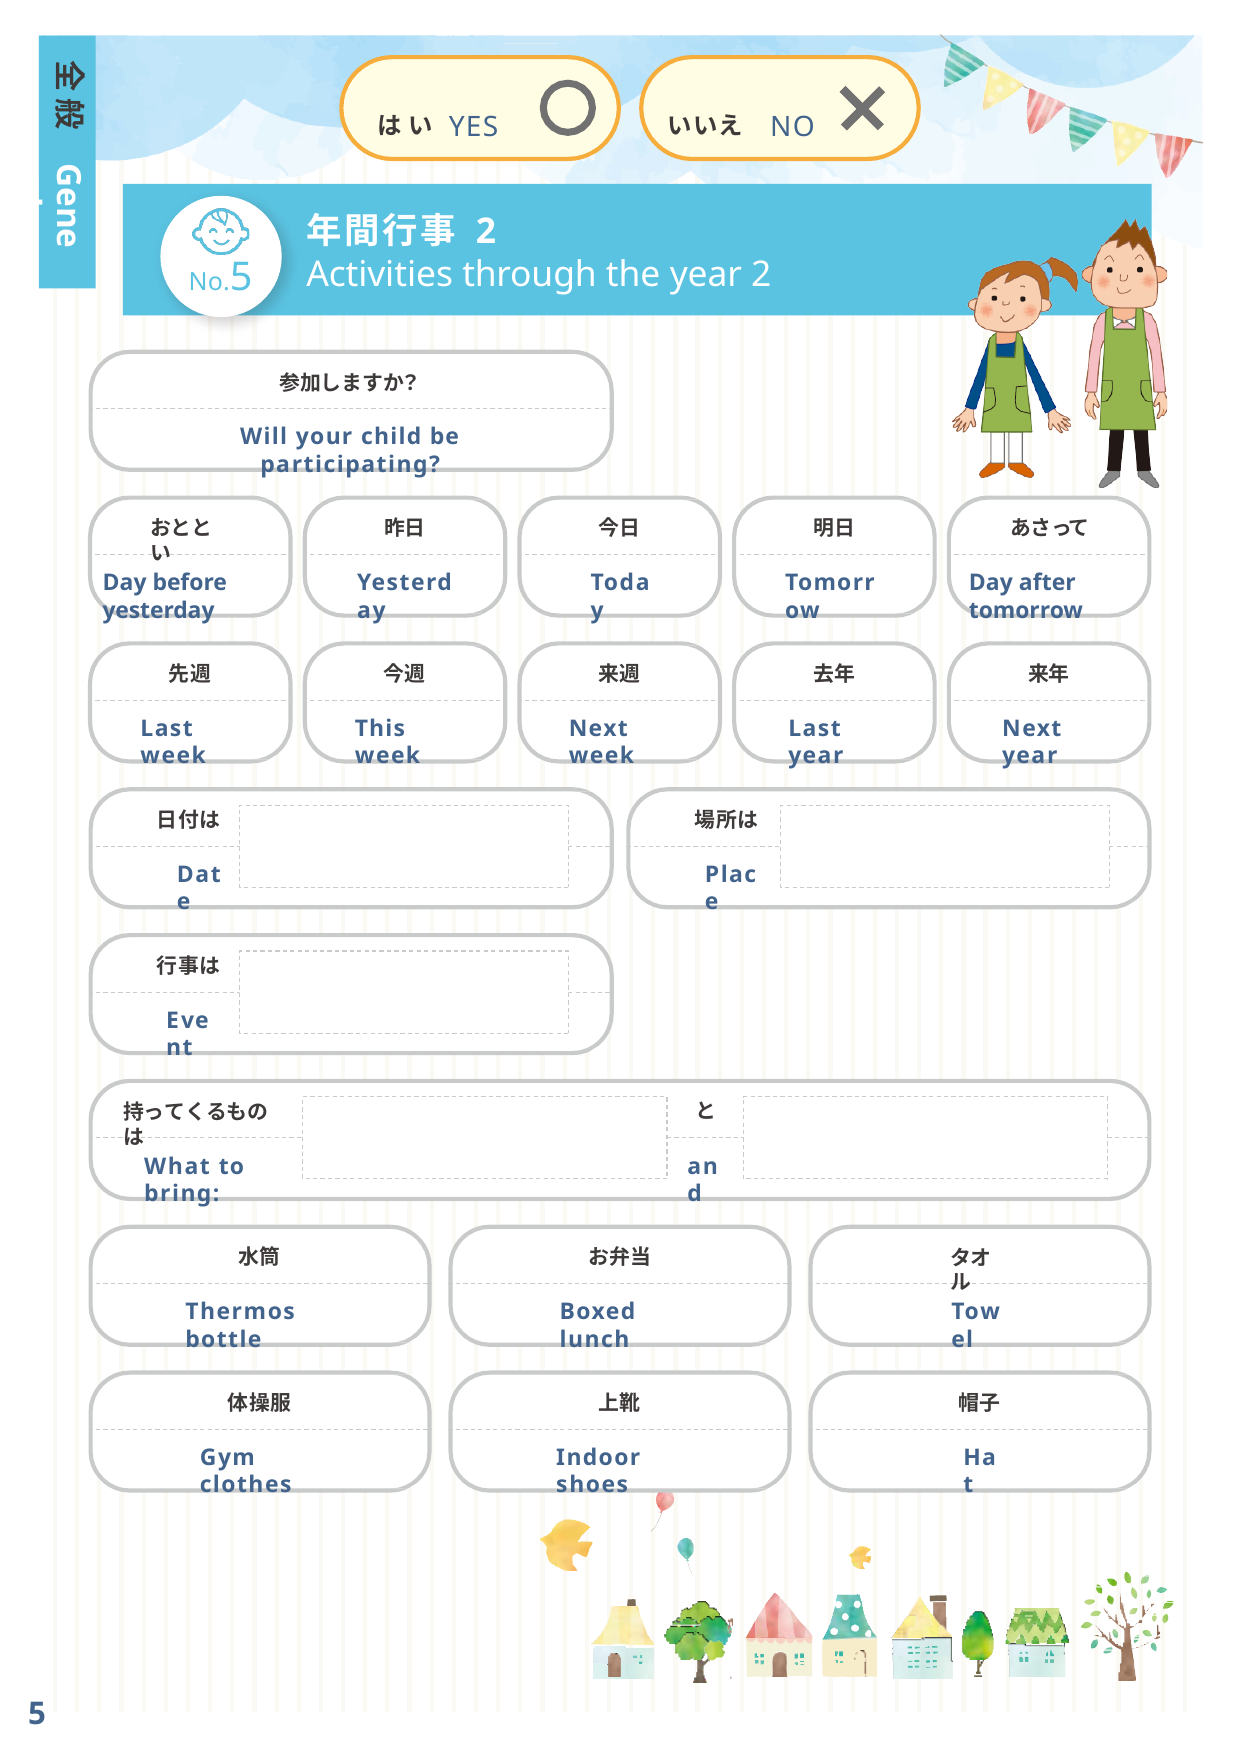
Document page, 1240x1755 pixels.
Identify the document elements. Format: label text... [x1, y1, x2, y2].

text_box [38, 35, 1168, 489]
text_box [1002, 1605, 1071, 1678]
text_box [671, 1599, 721, 1613]
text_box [87, 786, 615, 910]
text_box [946, 641, 1152, 764]
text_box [302, 641, 508, 764]
text_box [539, 1541, 593, 1571]
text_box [302, 498, 508, 619]
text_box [890, 1594, 954, 1679]
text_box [946, 498, 1152, 619]
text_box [960, 1607, 994, 1678]
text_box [731, 641, 937, 764]
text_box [238, 804, 569, 889]
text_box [821, 1592, 878, 1677]
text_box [448, 1370, 792, 1532]
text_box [87, 1078, 1153, 1202]
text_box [88, 1224, 432, 1348]
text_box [663, 1614, 734, 1683]
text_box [517, 498, 723, 619]
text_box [87, 641, 293, 764]
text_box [448, 1224, 792, 1348]
text_box 5 [26, 1691, 46, 1731]
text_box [87, 498, 293, 619]
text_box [731, 498, 937, 619]
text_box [238, 950, 569, 1034]
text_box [808, 1224, 1152, 1348]
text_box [301, 1096, 1109, 1180]
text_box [779, 804, 1110, 889]
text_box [87, 932, 615, 1056]
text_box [745, 1592, 813, 1678]
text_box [808, 1370, 1152, 1494]
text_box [625, 786, 1153, 910]
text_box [1165, 34, 1204, 249]
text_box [88, 1370, 432, 1494]
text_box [676, 1541, 695, 1577]
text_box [517, 641, 723, 764]
text_box [1080, 1571, 1174, 1681]
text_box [590, 1599, 655, 1679]
text_box [848, 1545, 872, 1569]
